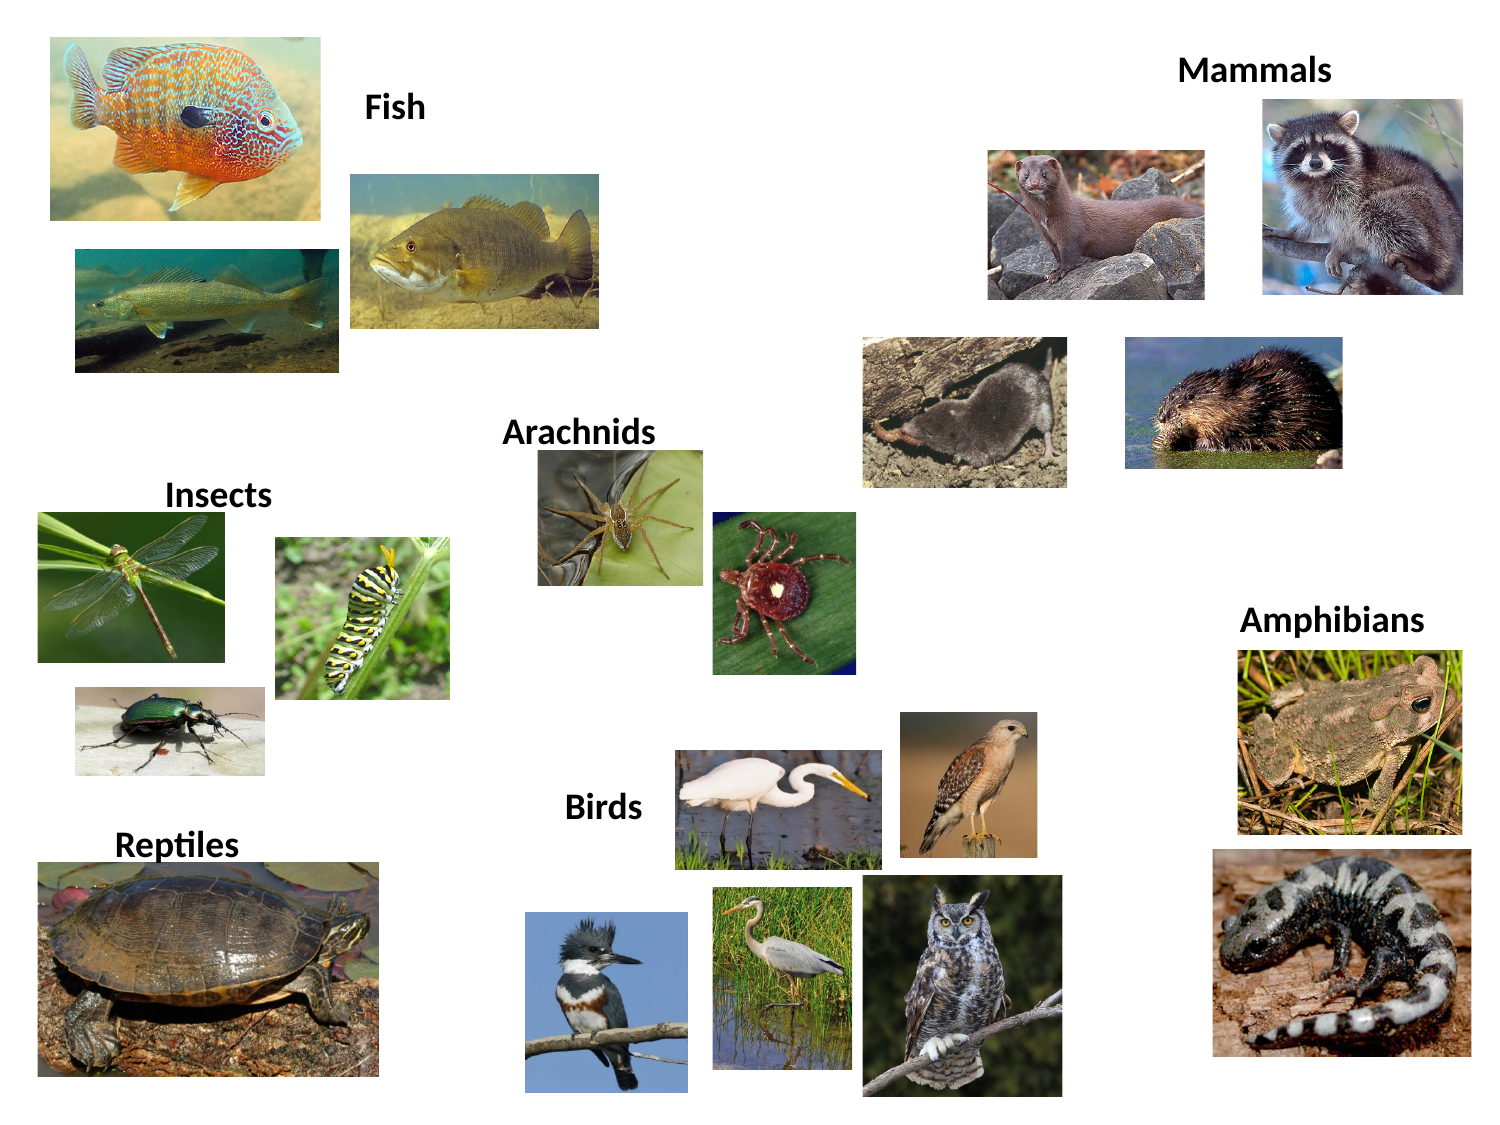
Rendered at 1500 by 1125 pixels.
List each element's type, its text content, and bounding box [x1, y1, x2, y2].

picture [712, 512, 857, 675]
picture [987, 149, 1205, 301]
picture [49, 37, 321, 221]
picture [862, 874, 1063, 1097]
text_box Arachnids [487, 399, 763, 460]
picture [899, 712, 1038, 858]
text_box Mammals [1162, 37, 1438, 98]
picture [524, 912, 688, 1093]
text_box Fish [350, 74, 463, 135]
picture [274, 537, 450, 700]
text_box Birds [549, 774, 669, 835]
picture [1237, 649, 1463, 836]
picture [1262, 99, 1464, 295]
text_box Reptiles [99, 812, 375, 860]
picture [37, 512, 226, 663]
picture [74, 687, 266, 777]
picture [1212, 849, 1472, 1060]
picture [1124, 337, 1343, 469]
picture [74, 249, 340, 373]
picture [37, 862, 379, 1077]
picture [674, 749, 883, 870]
picture [712, 887, 853, 1070]
picture [862, 337, 1068, 488]
picture [349, 174, 600, 329]
text_box Insects [150, 462, 425, 523]
text_box Amphibians [1224, 587, 1500, 648]
picture [537, 449, 704, 586]
